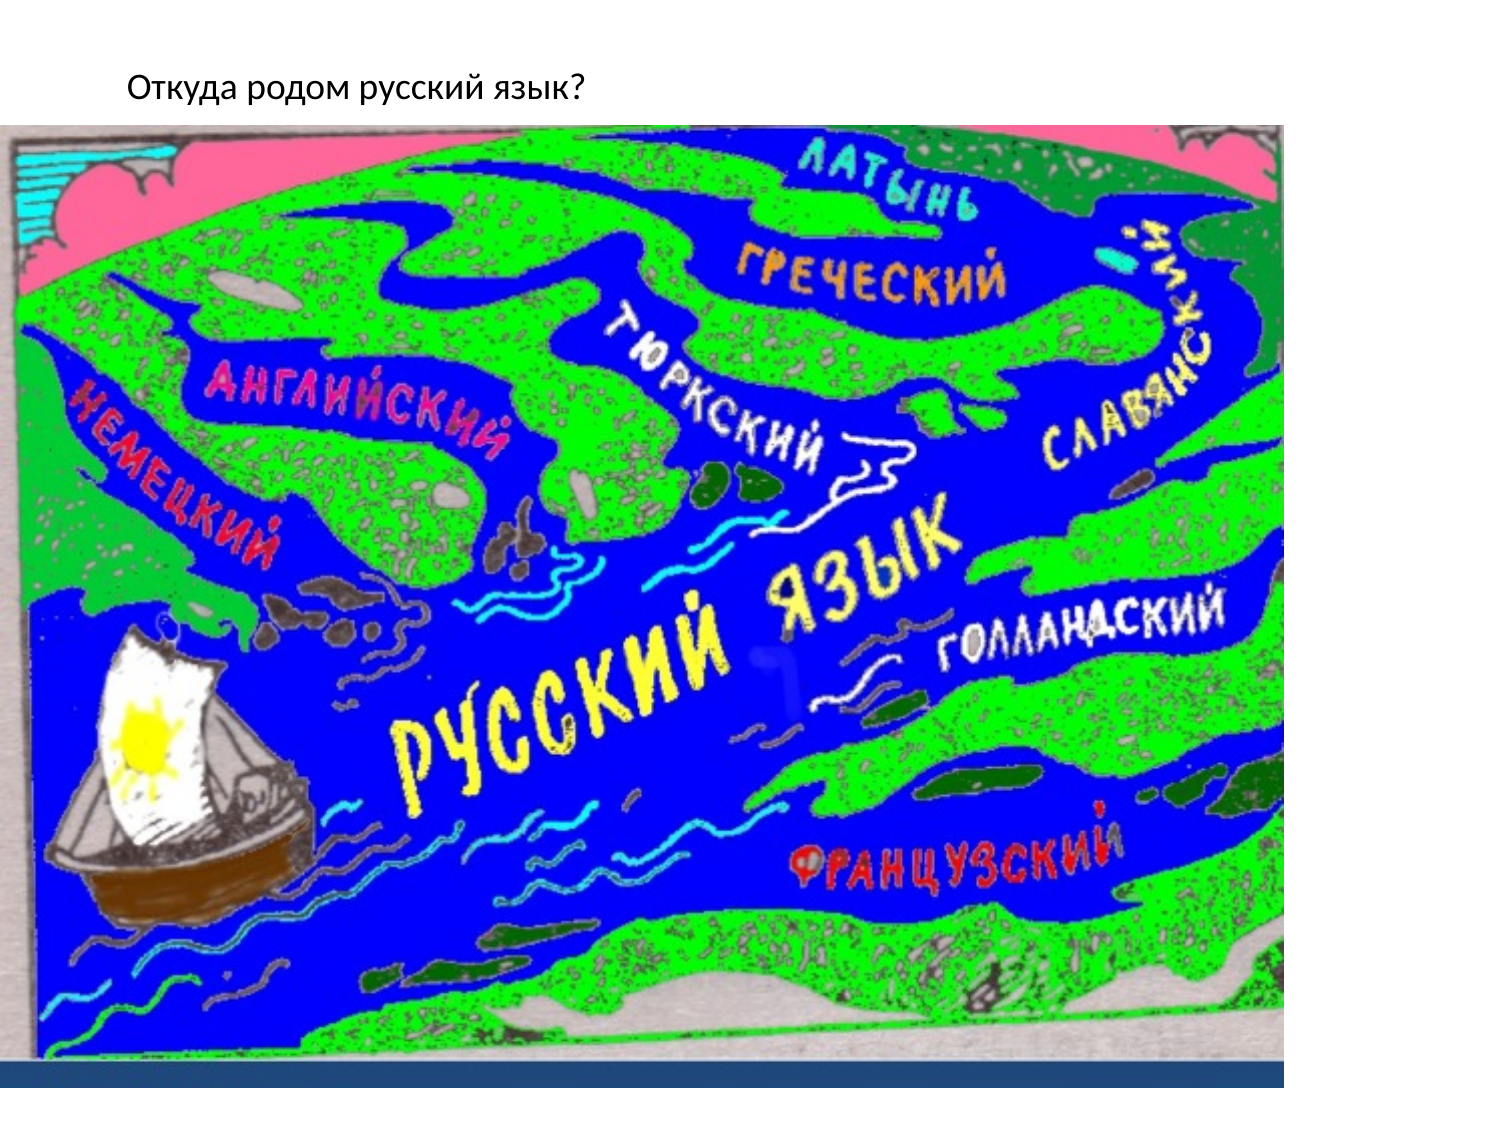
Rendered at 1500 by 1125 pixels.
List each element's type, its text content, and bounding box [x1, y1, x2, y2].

picture [0, 125, 1284, 1089]
text_box Откуда родом русский язык? [112, 54, 987, 115]
